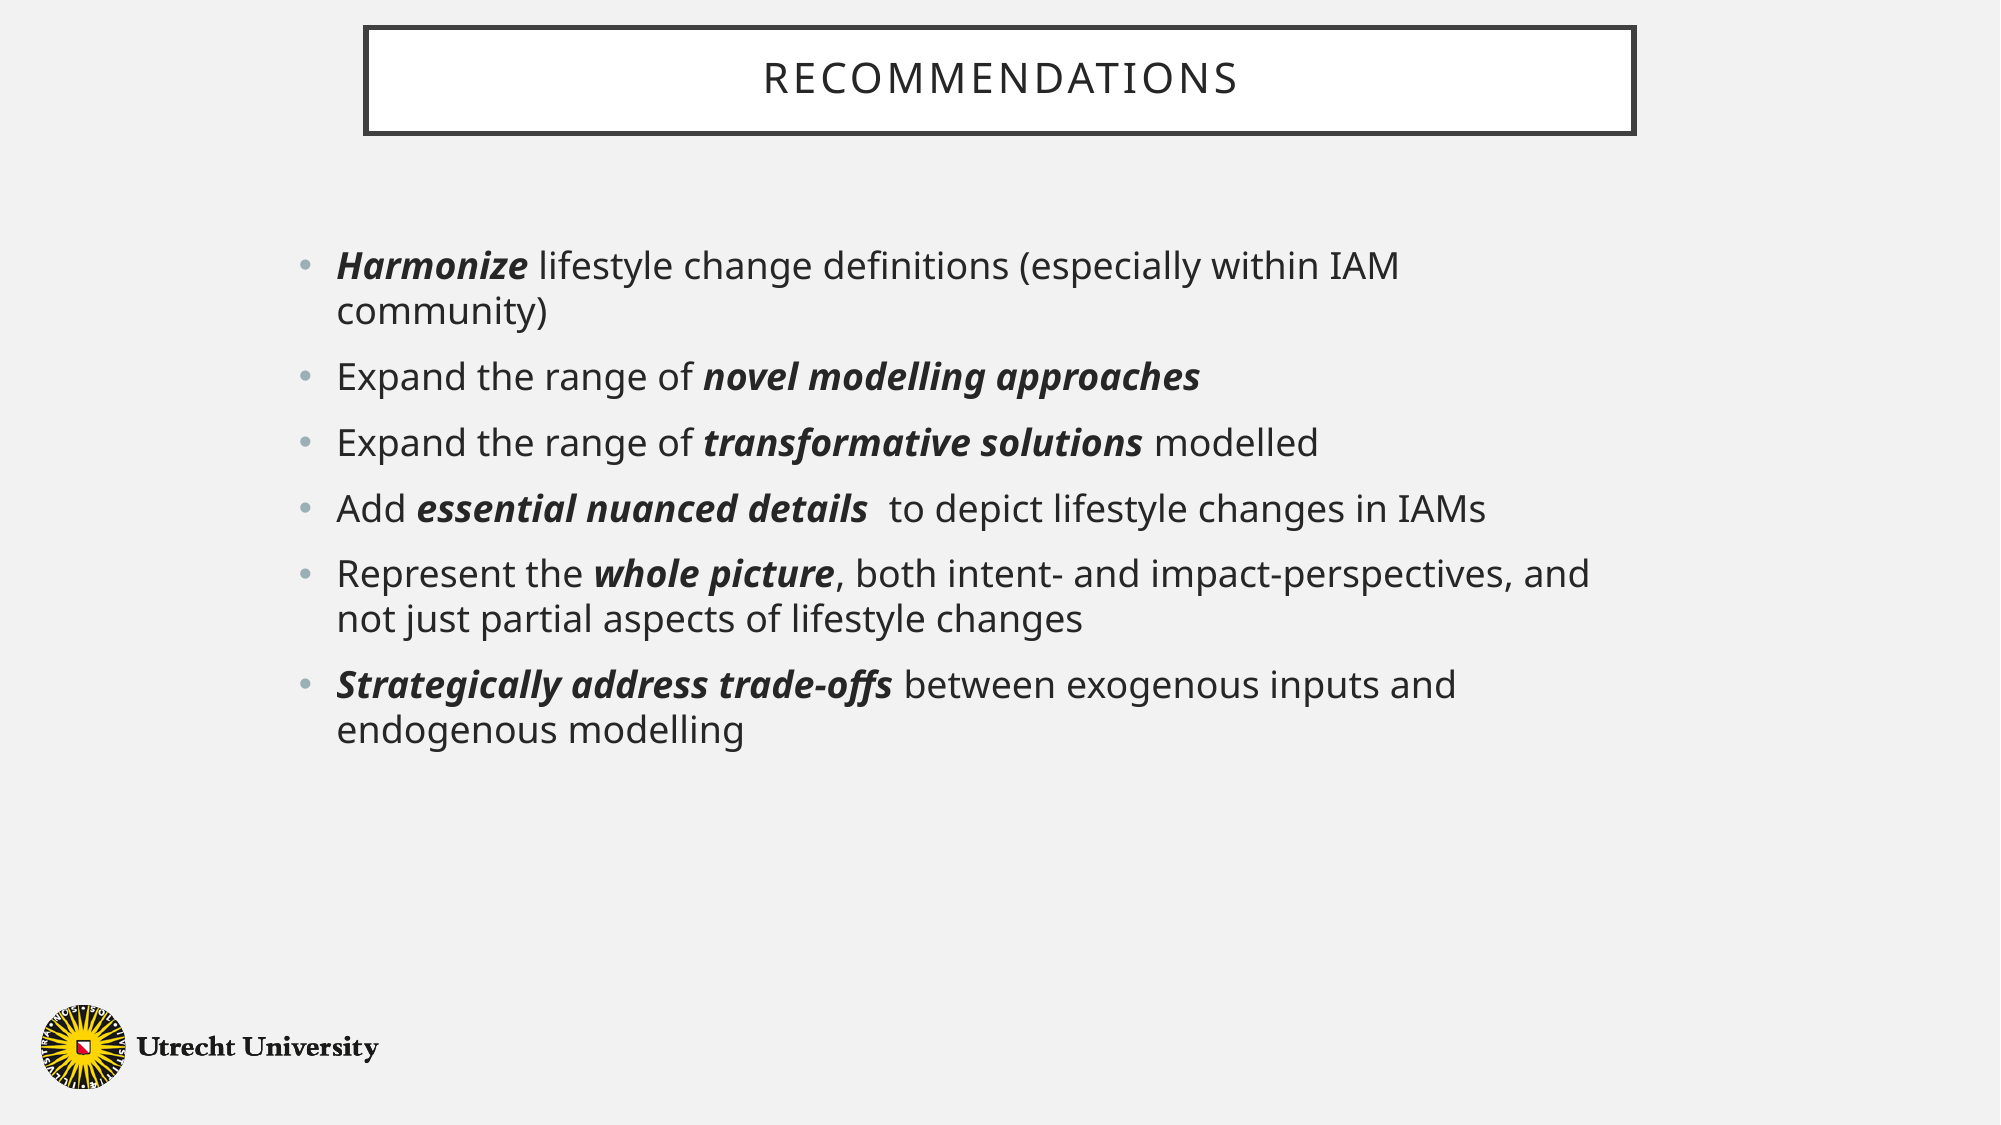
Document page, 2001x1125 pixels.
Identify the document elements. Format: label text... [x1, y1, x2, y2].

title Recommendations [363, 25, 1637, 136]
list Harmonize lifestyle change definitions (especially within IAM community) Expand the range of novel modelling approaches Expand the range of transformative solutions modelled Add essential nuanced details to depict lifestyle changes in IAMs Represent the whole picture, both intent- and impact-perspectives, and not just partial aspects of lifestyle changes Strategically address trade-offs between exogenous inputs and endogenous modelling [283, 234, 1634, 875]
picture [33, 931, 387, 1125]
